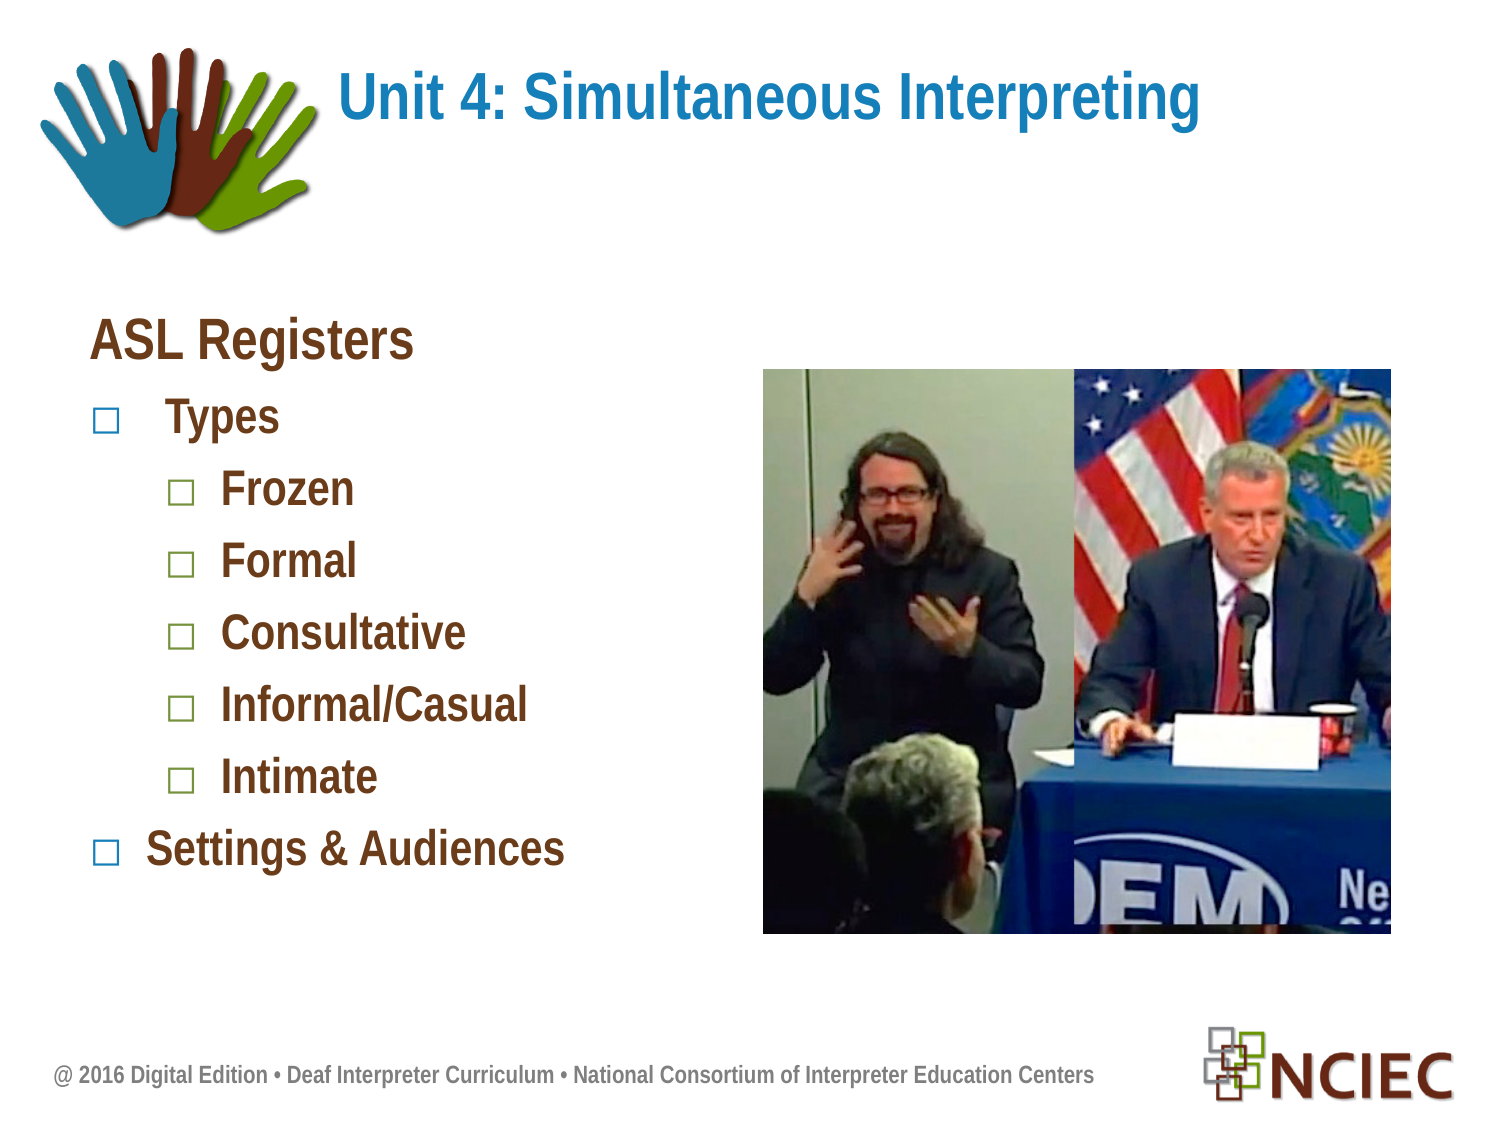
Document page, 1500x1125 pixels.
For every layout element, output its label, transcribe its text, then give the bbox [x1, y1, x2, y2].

picture [38, 45, 324, 239]
title Unit 4: Simultaneous Interpreting [323, 45, 1425, 233]
list ASL Registers Types Frozen Formal Consultative Informal/Casual Intimate Settings & Audiences [74, 293, 1425, 1024]
picture [1185, 1008, 1500, 1106]
picture [763, 368, 1391, 934]
